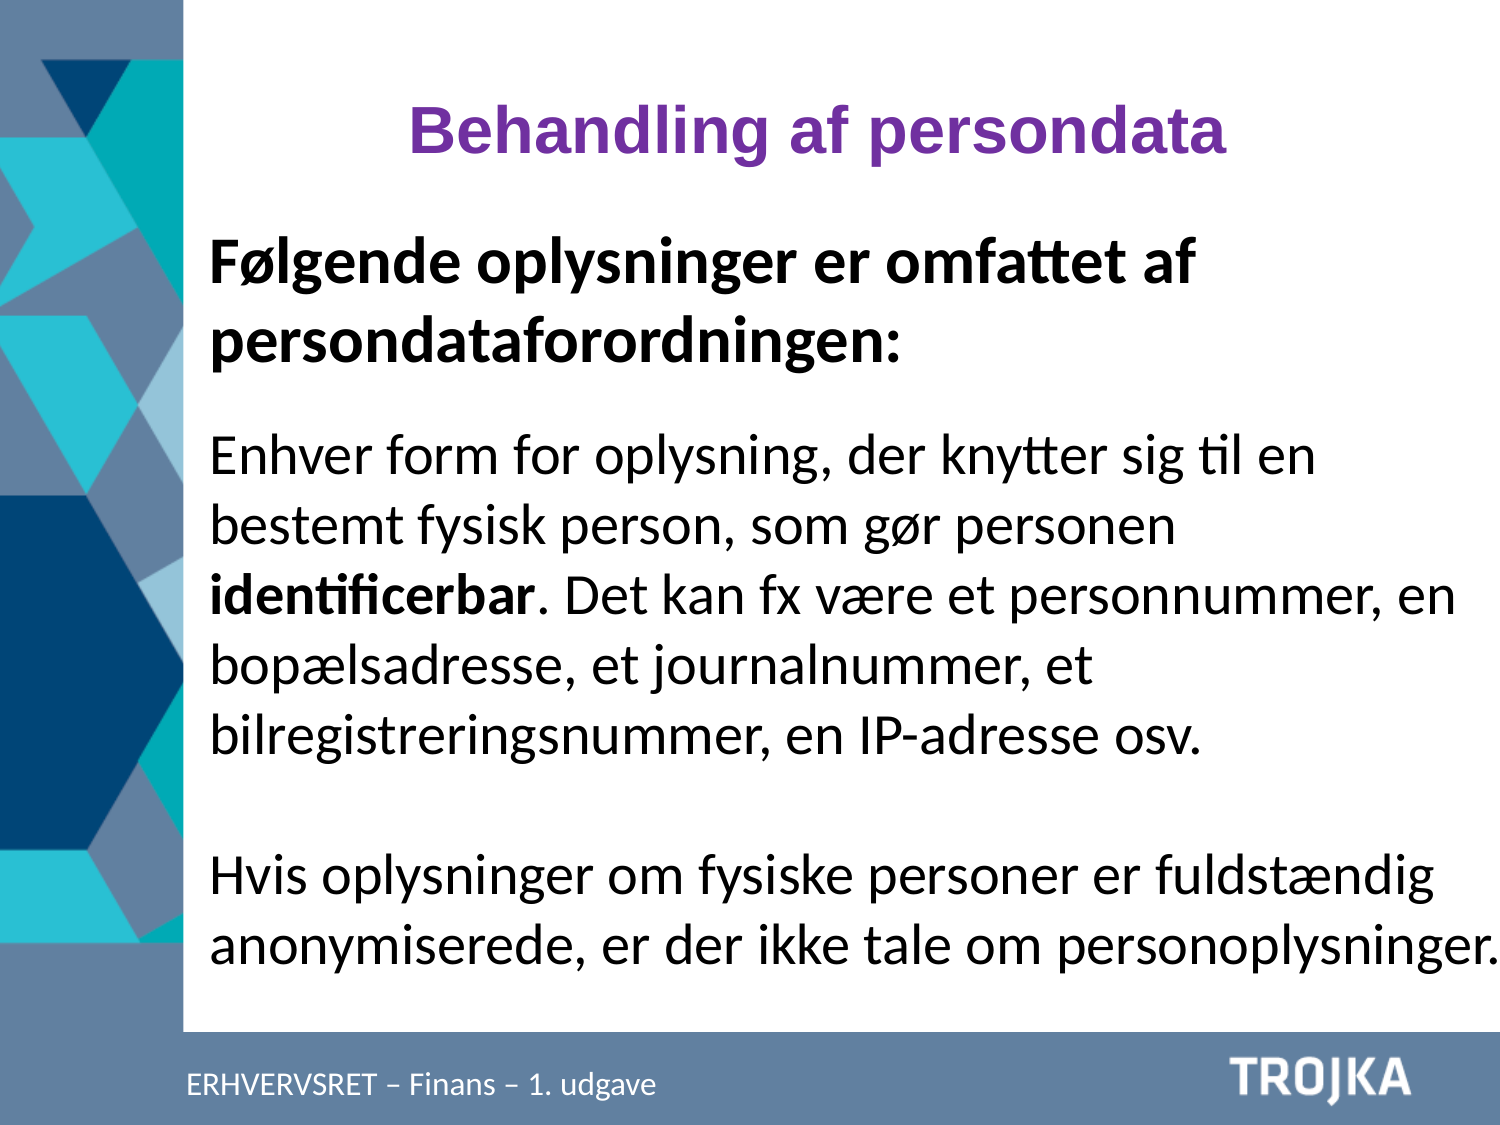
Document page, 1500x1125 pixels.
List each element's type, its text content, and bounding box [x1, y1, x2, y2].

text_box Behandling af persondata [135, 0, 1500, 175]
picture [0, 0, 1500, 1125]
text_box Følgende oplysninger er omfattet af persondataforordningen: Enhver form for oplysning, der knytter sig til en bestemt fysisk person, som gør personen identificerbar. Det kan fx være et personnummer, en bopælsadresse, et journalnummer, et bilregistreringsnummer, en IP-adresse osv. Hvis oplysninger om fysiske personer er fuldstændig anonymiserede, er der ikke tale om personoplysninger. [194, 148, 1500, 984]
